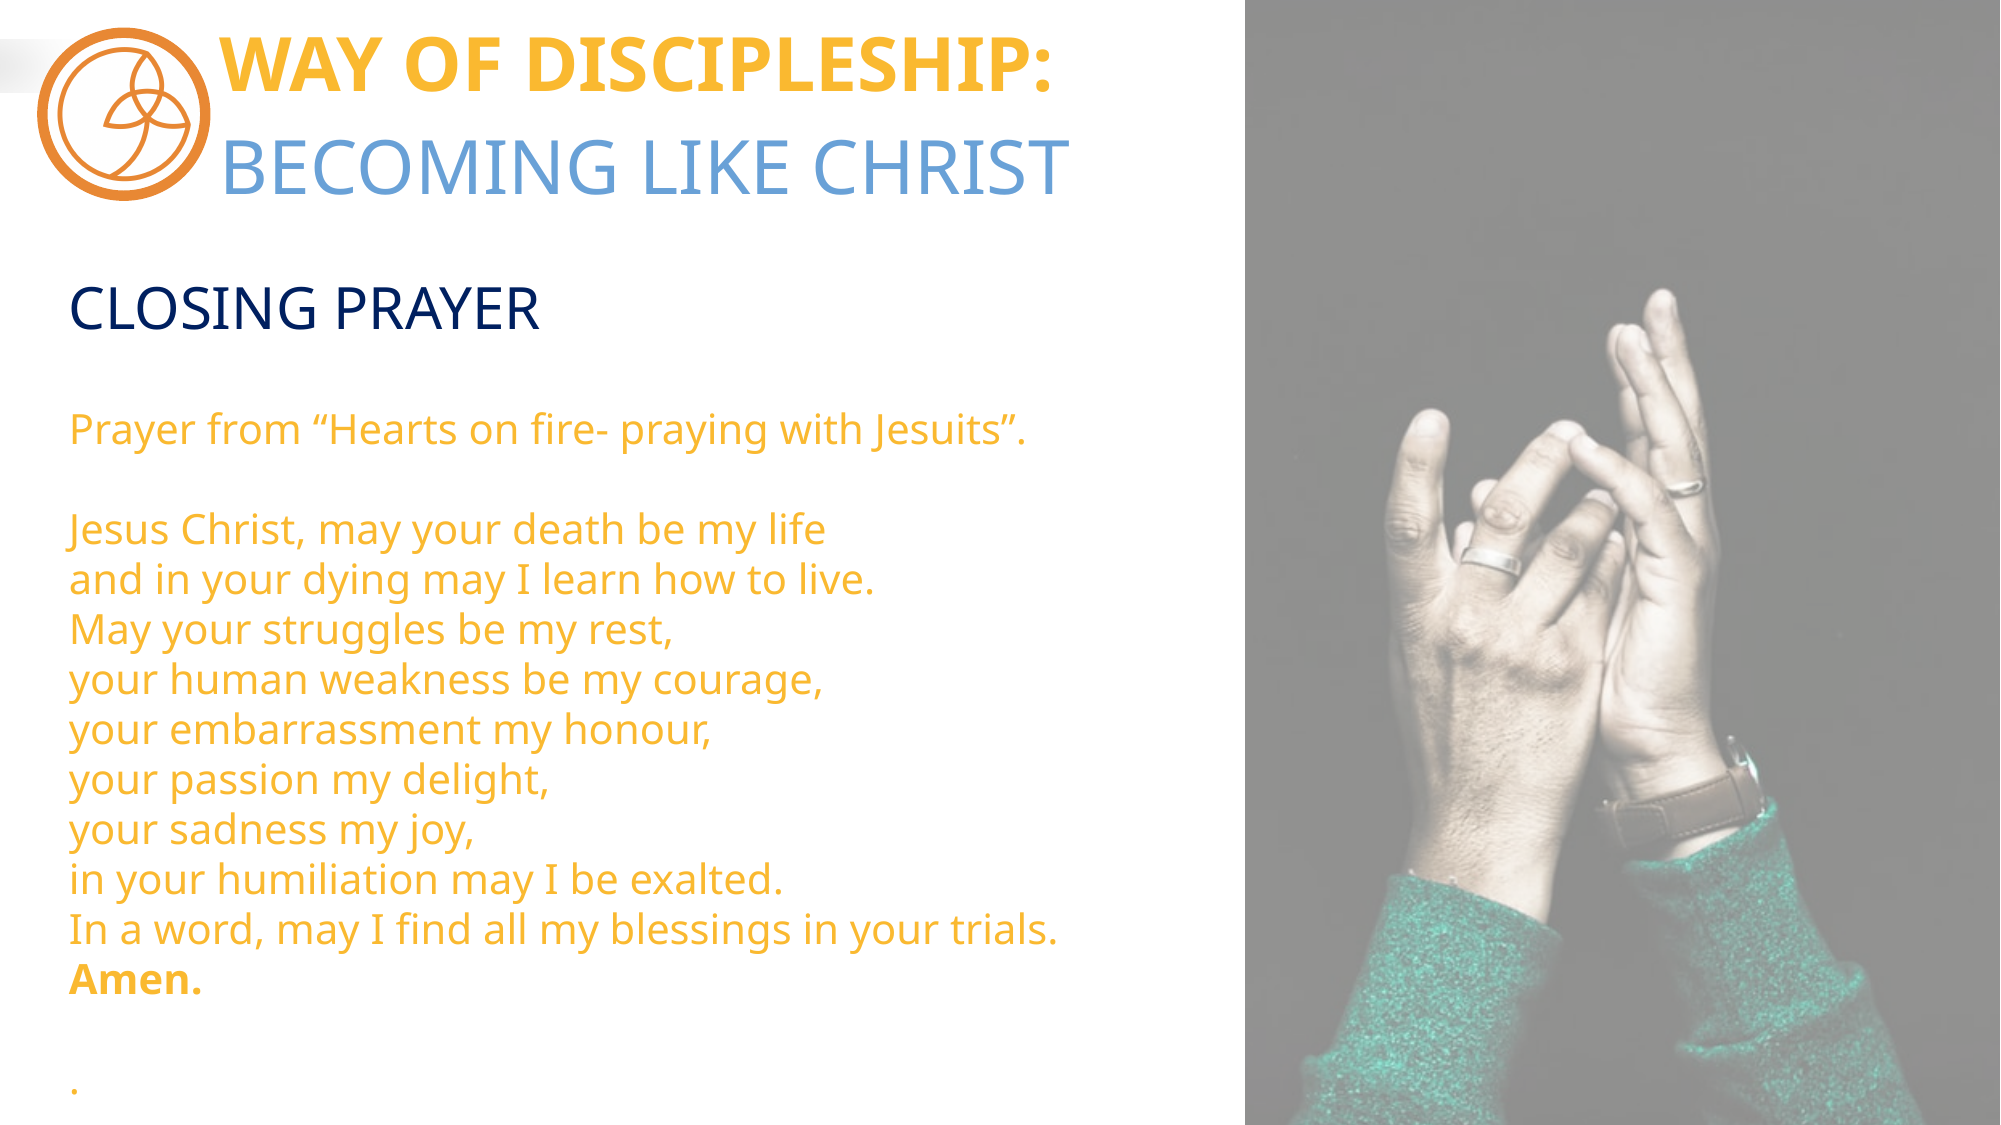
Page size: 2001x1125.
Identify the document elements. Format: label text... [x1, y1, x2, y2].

picture [1245, 0, 2000, 1125]
picture [42, 32, 206, 196]
text_box CLOSING PRAYER [53, 264, 950, 349]
text_box Prayer from “Hearts on fire- praying with Jesuits”. Jesus Christ, may your death be my life and in your dying may I learn how to live. May your struggles be my rest, your human weakness be my courage, your embarrassment my honour, your passion my delight, your sadness my joy, in your humiliation may I be exalted. In a word, may I find all my blessings in your trials. Amen. . [54, 395, 1098, 1111]
text_box WAY OF DISCIPLESHIP: BECOMING LIKE CHRIST [205, 9, 1245, 217]
